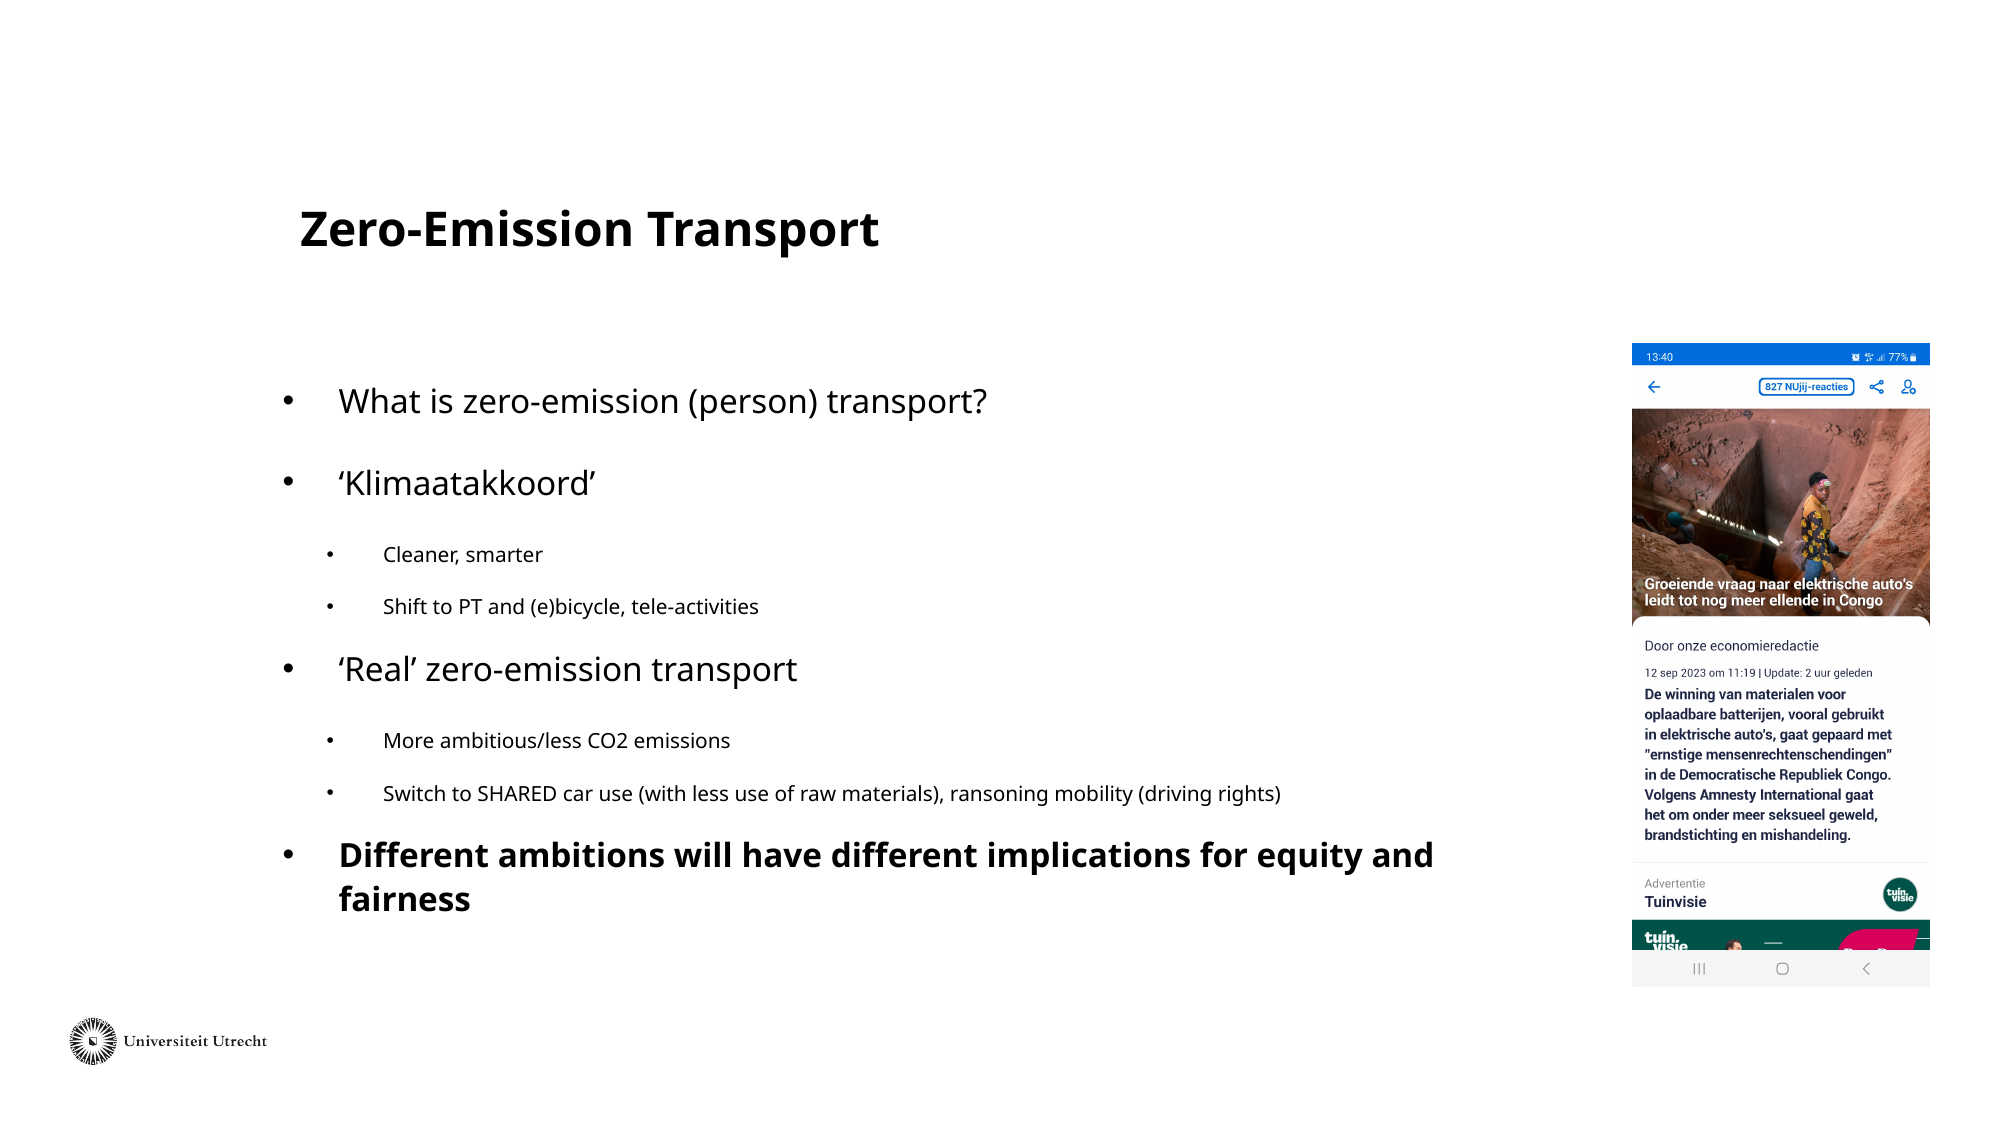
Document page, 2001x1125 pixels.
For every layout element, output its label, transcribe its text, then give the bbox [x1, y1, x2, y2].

list What is zero-emission (person) transport? ‘Klimaatakkoord’ Cleaner, smarter Shift to PT and (e)bicycle, tele-activities ‘Real’ zero-emission transport More ambitious/less CO2 emissions Switch to SHARED car use (with less use of raw materials), ransoning mobility (driving rights) Different ambitions will have different implications for equity and fairness [267, 368, 1508, 934]
title Zero-Emission Transport [285, 191, 1526, 397]
picture [1632, 343, 1930, 987]
picture [30, 984, 314, 1096]
